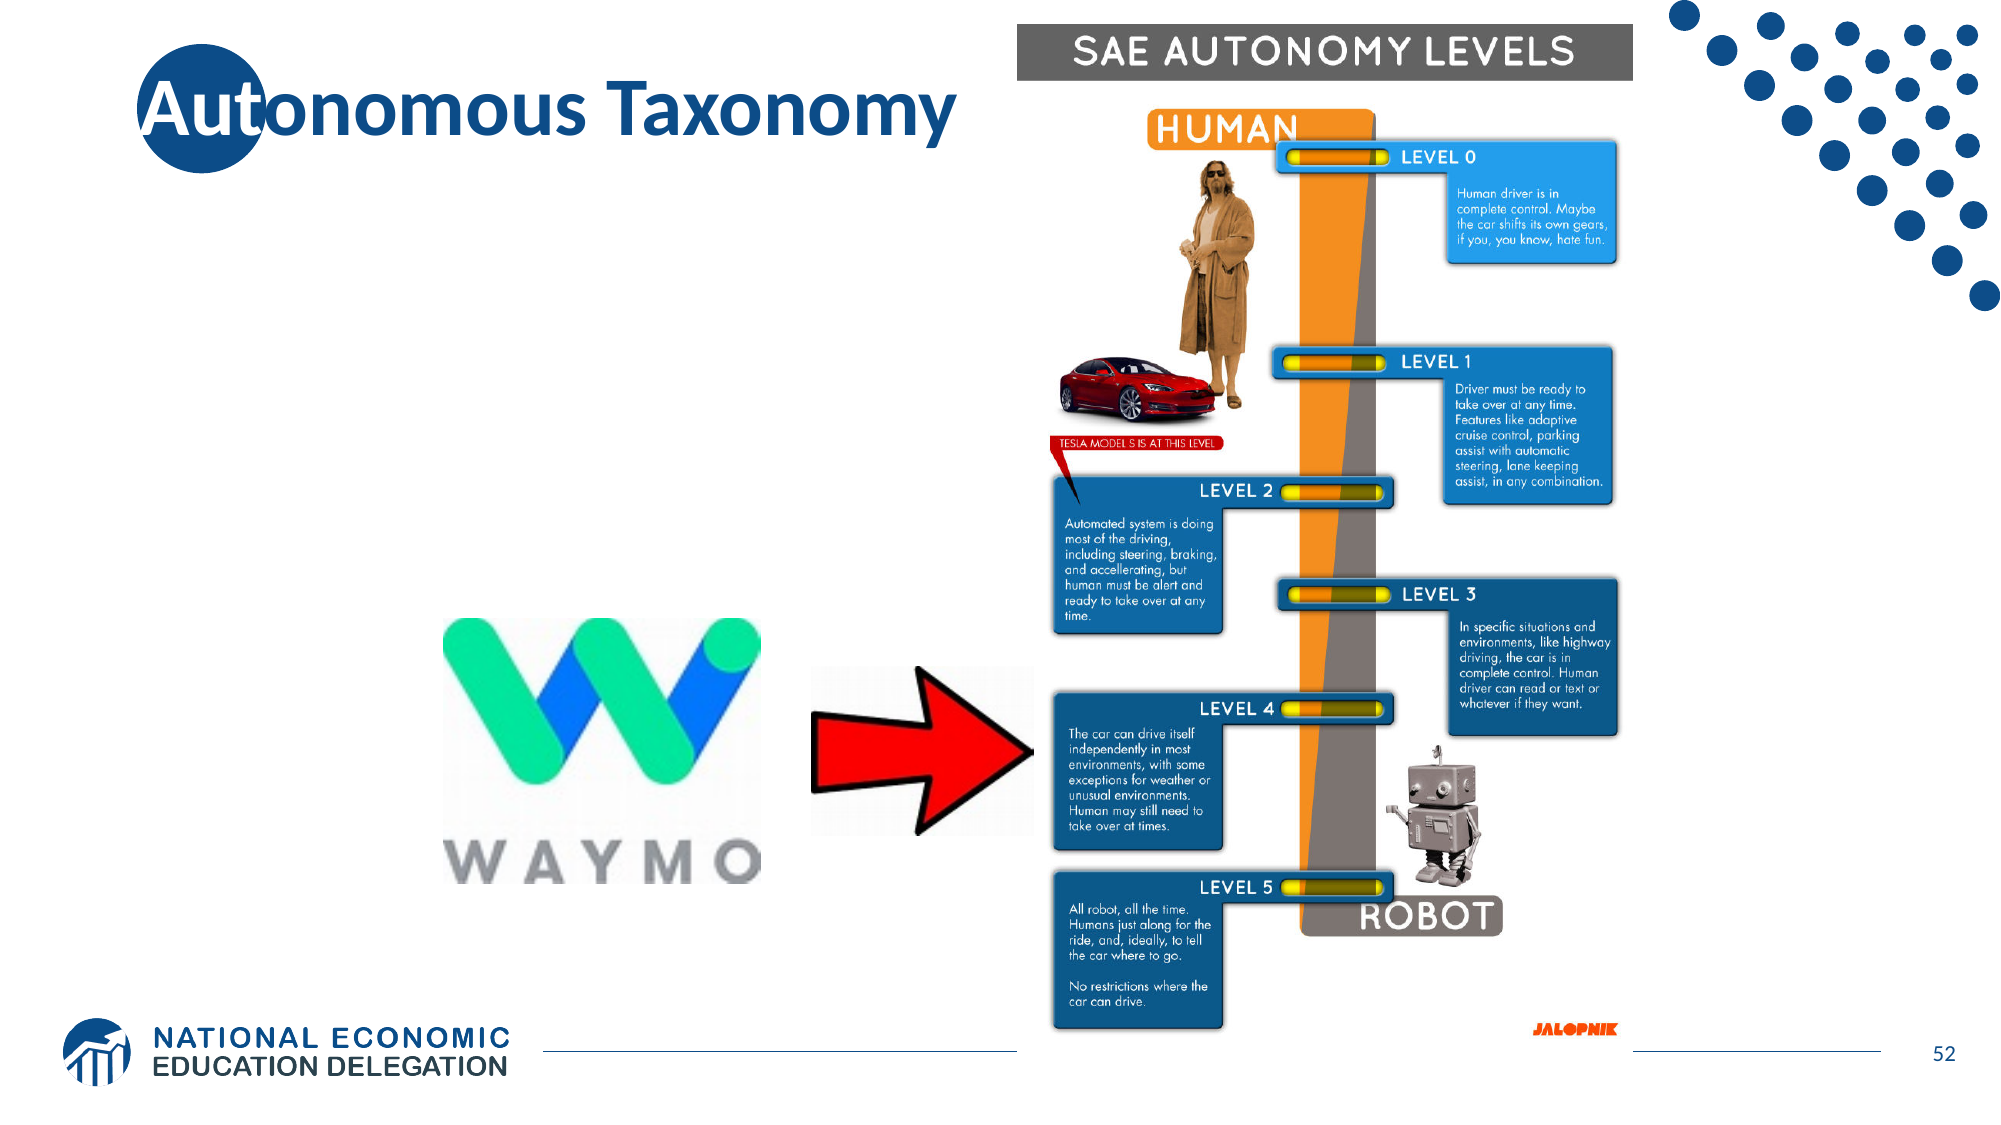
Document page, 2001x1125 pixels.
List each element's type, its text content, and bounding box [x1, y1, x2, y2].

title Autonomous Taxonomy [106, 0, 1831, 218]
slide_number 52 [1521, 1022, 1972, 1082]
picture [443, 618, 761, 884]
picture [55, 1013, 520, 1091]
picture [811, 24, 1633, 1052]
